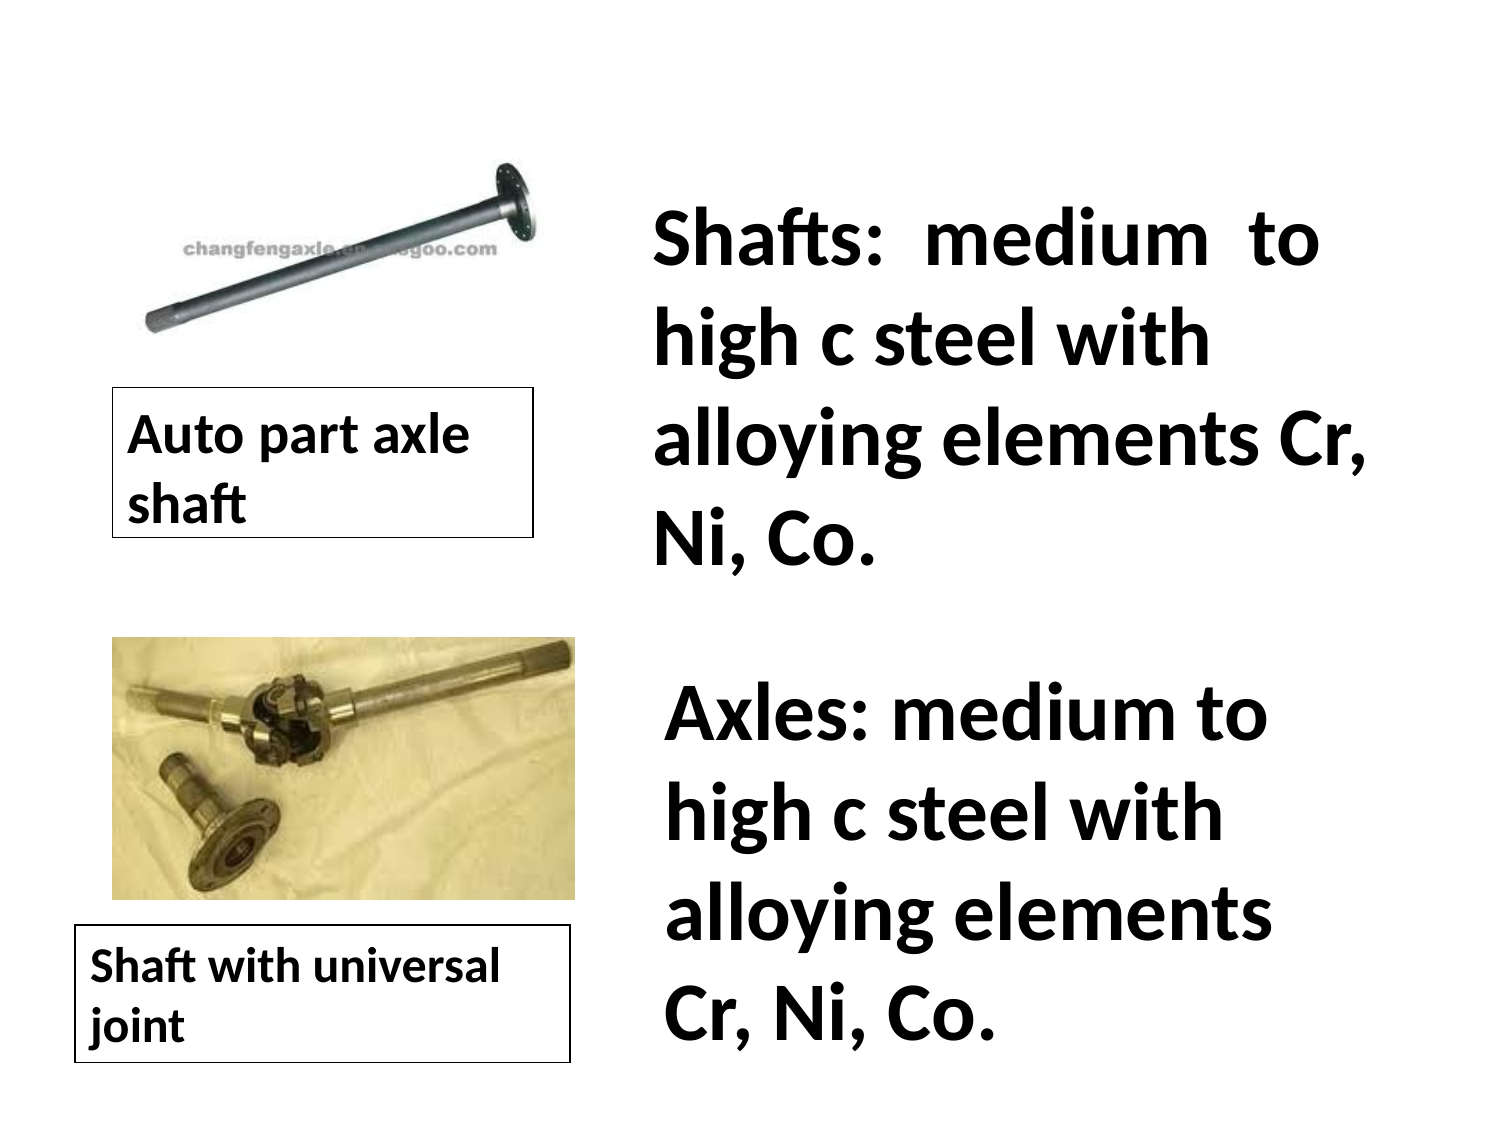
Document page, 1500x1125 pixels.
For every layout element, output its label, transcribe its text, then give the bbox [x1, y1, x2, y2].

picture [124, 137, 556, 362]
text_box Axles: medium to high c steel with alloying elements Cr, Ni, Co. [649, 649, 1388, 1110]
picture [112, 637, 576, 901]
text_box Shafts: medium to high c steel with alloying elements Cr, Ni, Co. [637, 174, 1400, 635]
text_box Shaft with universal joint [75, 924, 571, 1063]
text_box Auto part axle shaft [112, 387, 533, 538]
